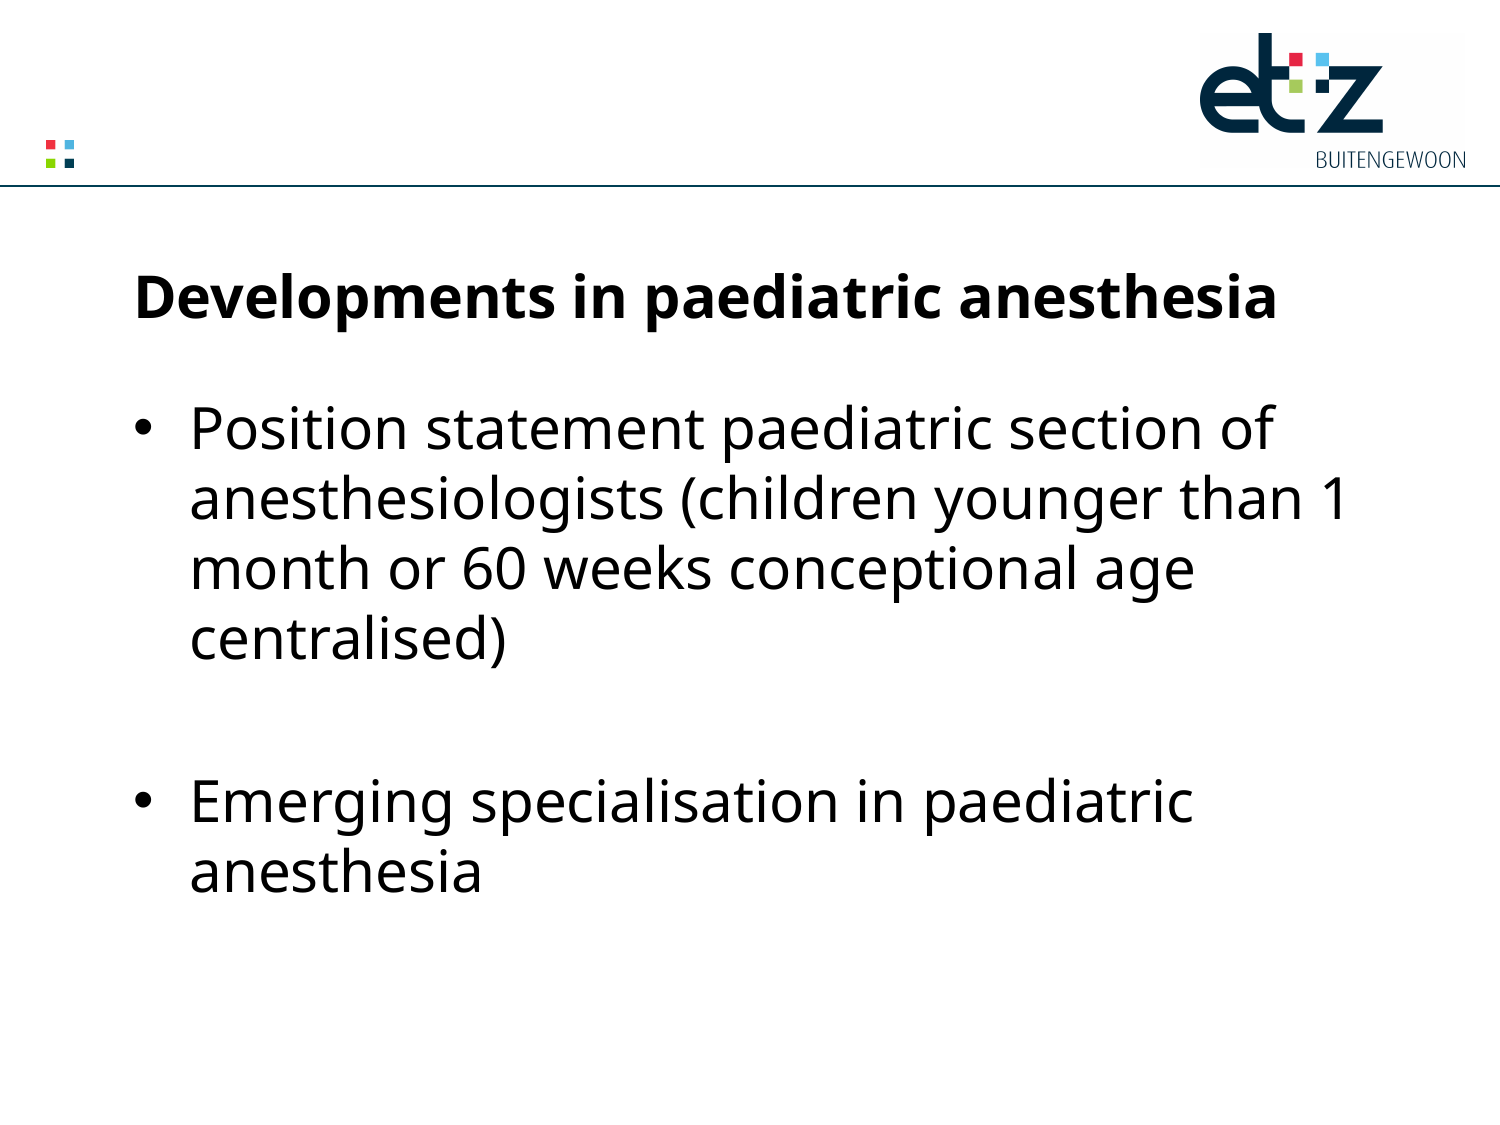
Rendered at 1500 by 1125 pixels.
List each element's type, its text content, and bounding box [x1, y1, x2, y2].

picture [46, 140, 74, 168]
title Developments in paediatric anesthesia [118, 236, 1418, 355]
list Position statement paediatric section of anesthesiologists (children younger than 1 month or 60 weeks conceptional age centralised) Emerging specialisation in paediatric anesthesia [118, 383, 1418, 1004]
picture [1200, 33, 1465, 168]
